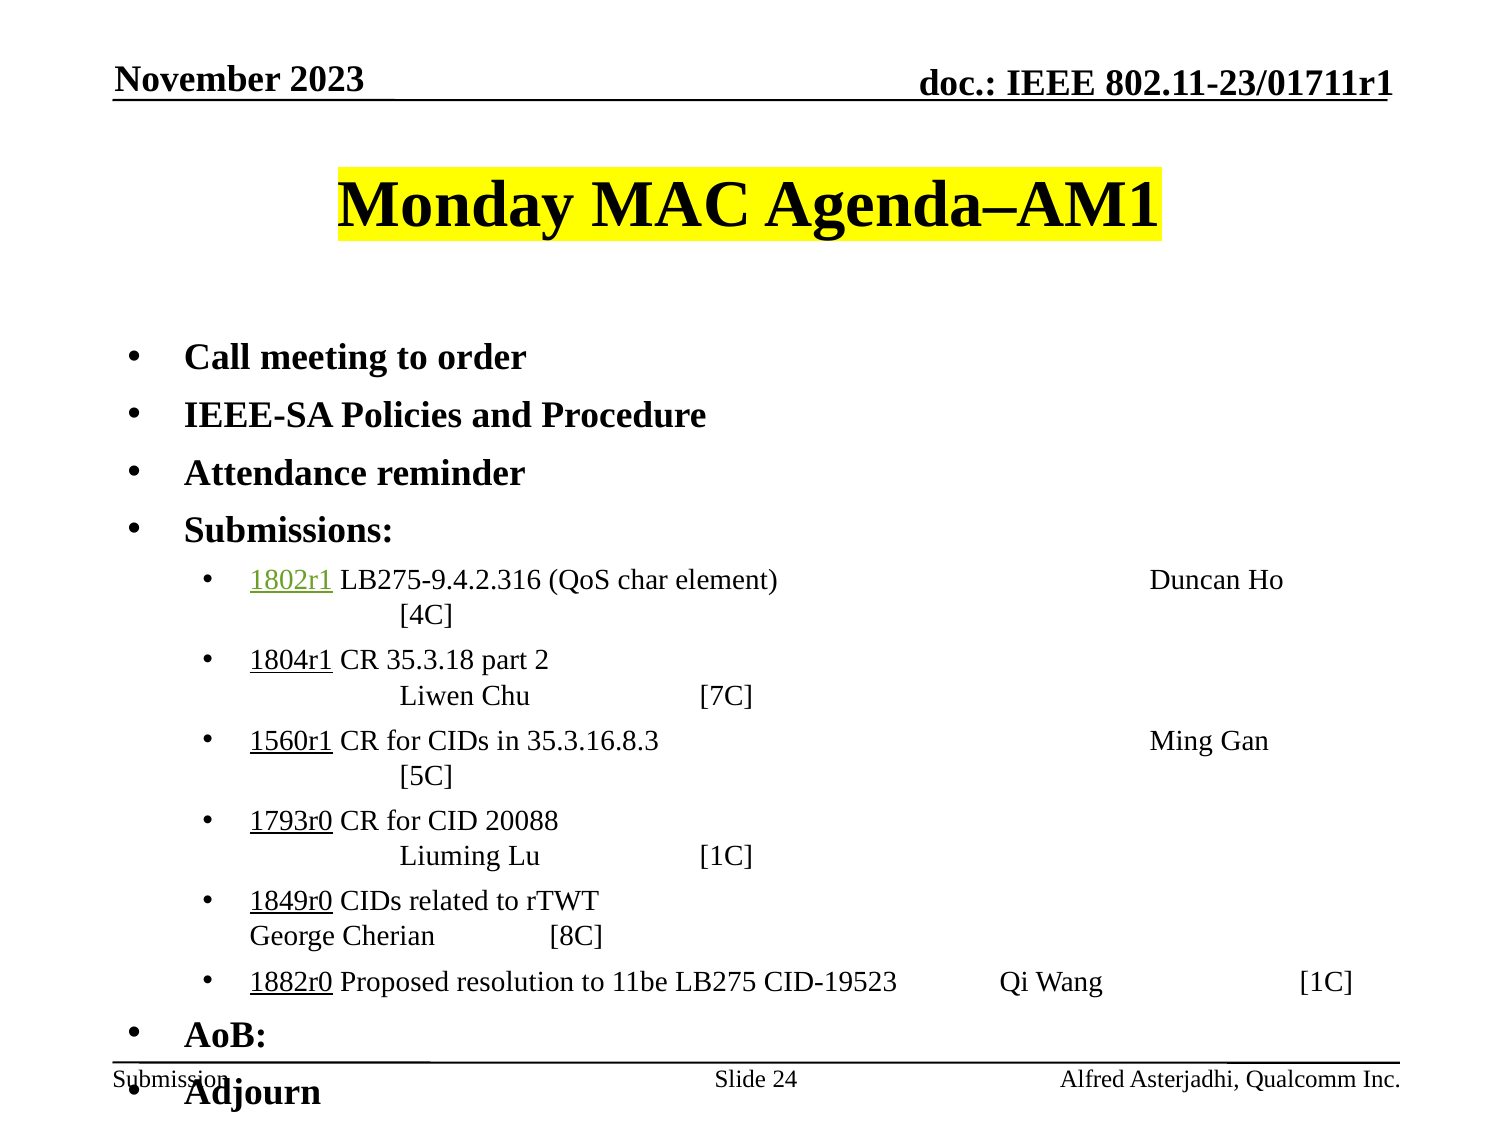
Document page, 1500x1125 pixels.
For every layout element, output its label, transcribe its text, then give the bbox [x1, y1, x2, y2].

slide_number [114, 54, 423, 100]
footer Alfred Asterjadhi, Qualcomm Inc. [878, 1061, 1402, 1093]
list Call meeting to order IEEE-SA Policies and Procedure Attendance reminder Submissions: 1802r1 LB275-9.4.2.316 (QoS char element) Duncan Ho [4C] 1804r1 CR 35.3.18 part 2 Liwen Chu [7C] 1560r1 CR for CIDs in 35.3.16.8.3 Ming Gan [5C] 1793r0 CR for CID 20088 Liuming Lu [1C] 1849r0 CIDs related to rTWT George Cherian [8C] 1882r0 Proposed resolution to 11be LB275 CID-19523 Qi Wang [1C] AoB: Adjourn [112, 324, 1388, 1063]
title Monday MAC Agenda–AM1 [112, 112, 1388, 288]
slide_number Slide 24 [712, 1061, 800, 1123]
